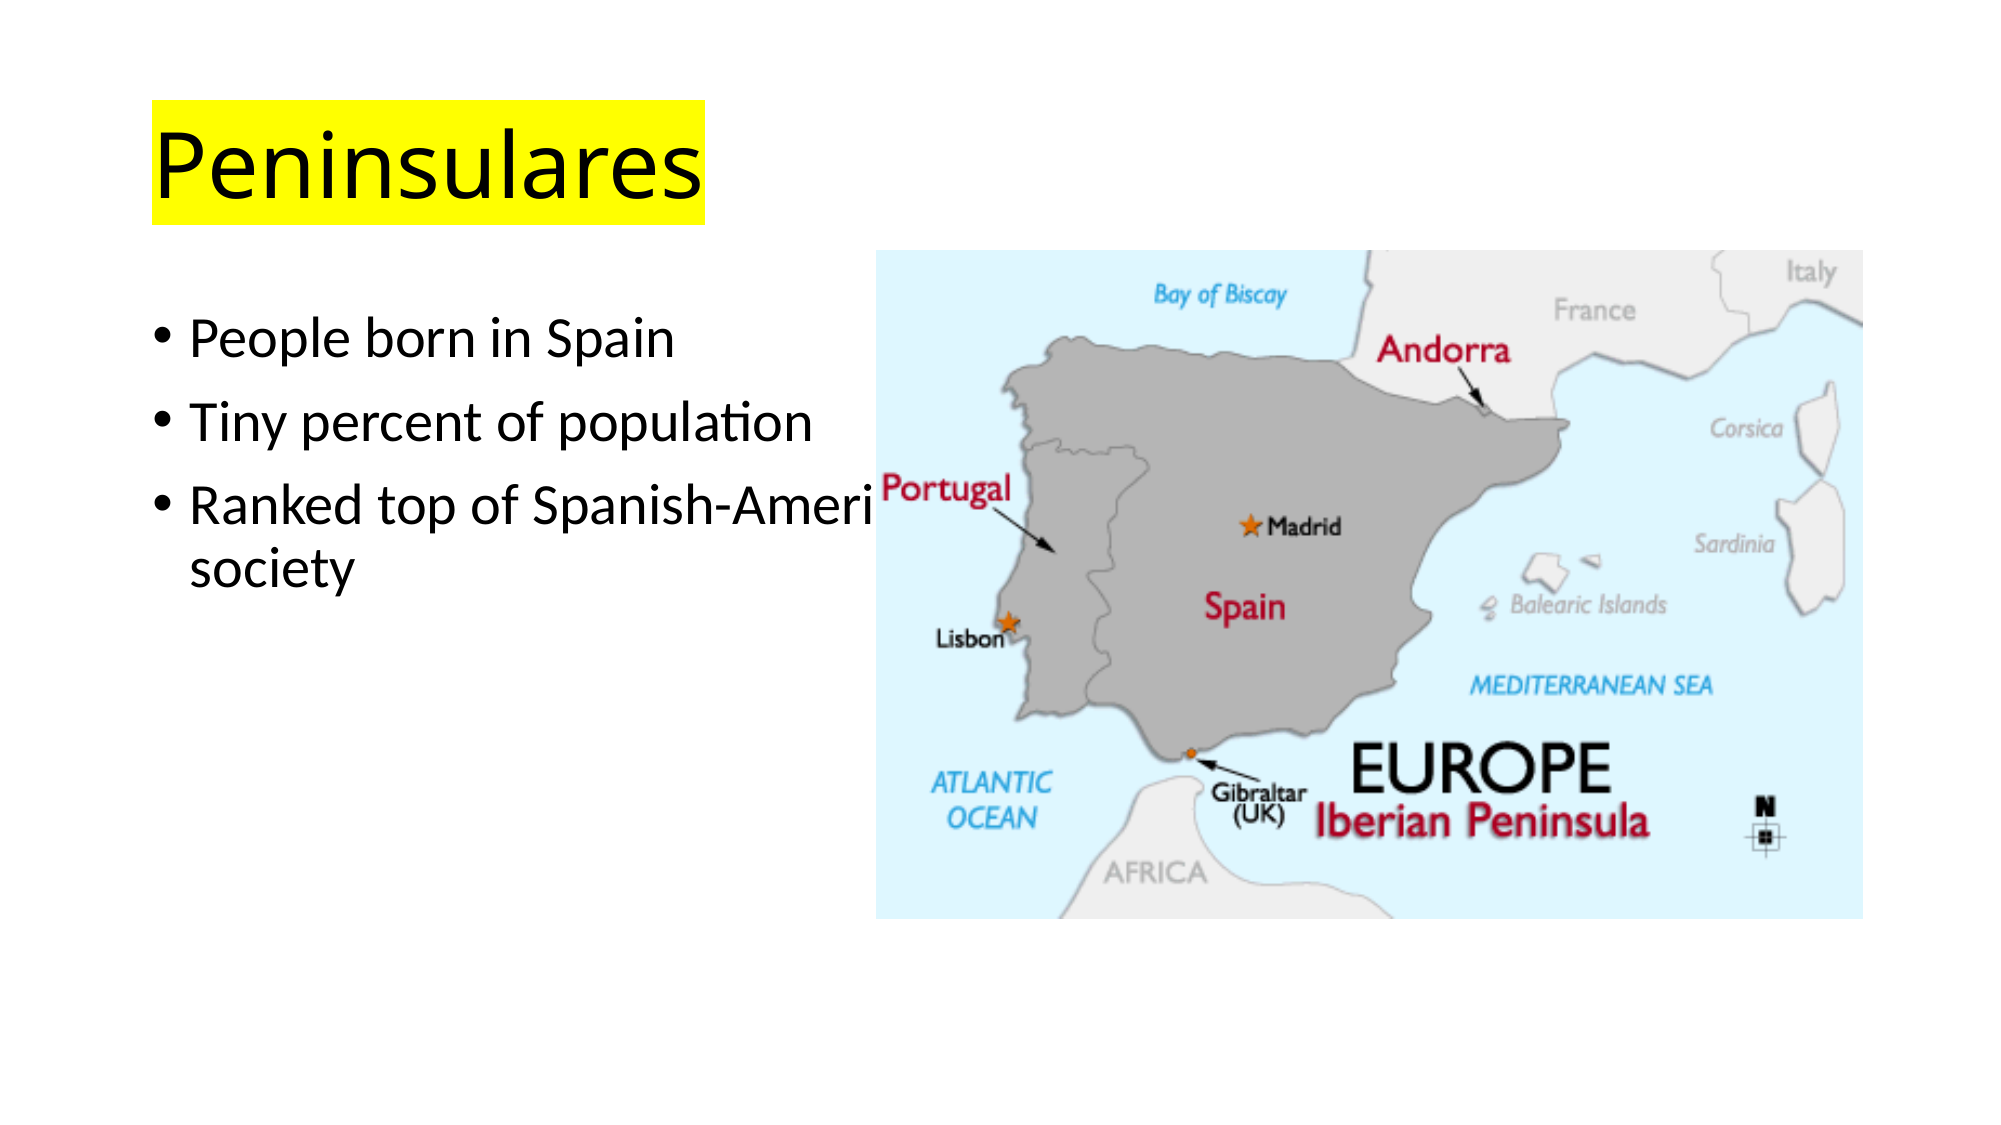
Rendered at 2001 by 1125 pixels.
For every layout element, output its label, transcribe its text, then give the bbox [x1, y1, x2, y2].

list People born in Spain Tiny percent of population Ranked top of Spanish-American society [137, 299, 975, 1014]
title Peninsulares [137, 59, 1863, 278]
picture [876, 250, 1863, 919]
